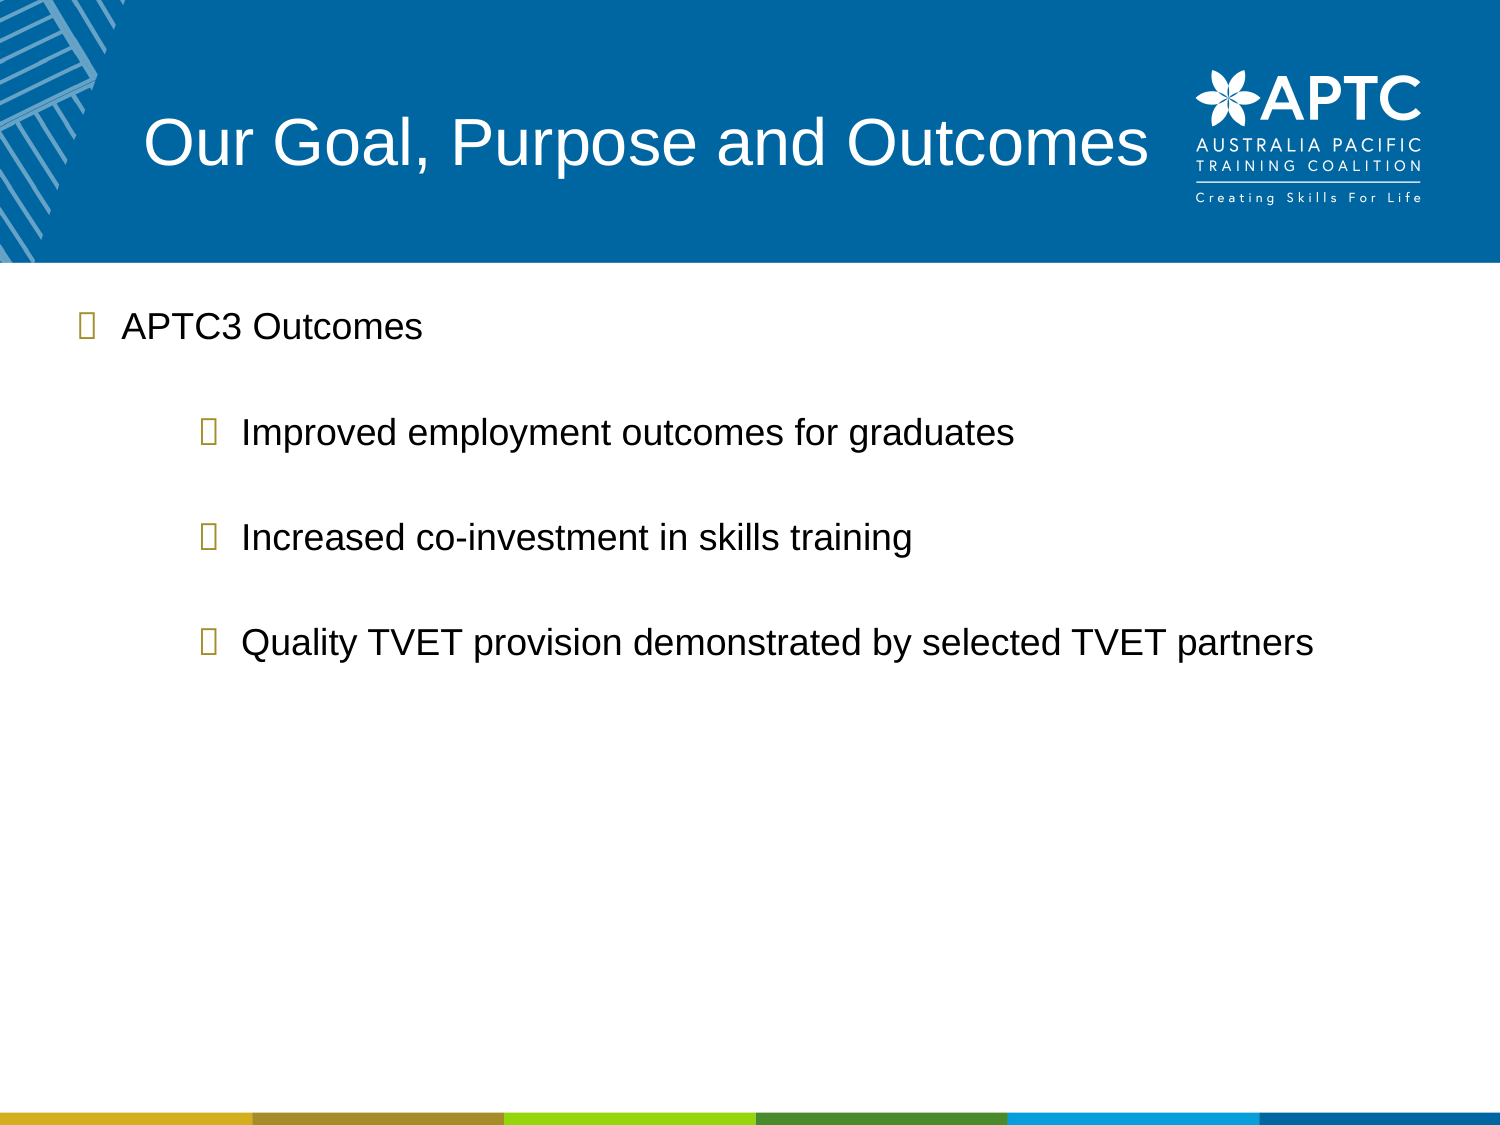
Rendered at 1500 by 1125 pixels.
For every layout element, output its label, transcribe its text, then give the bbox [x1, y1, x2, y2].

title Our Goal, Purpose and Outcomes [117, 70, 1177, 207]
picture [0, 0, 1500, 1125]
text_box  APTC3 Outcomes  Improved employment outcomes for graduates  Increased co-investment in skills training  Quality TVET provision demonstrated by selected TVET partners [60, 290, 1453, 1075]
